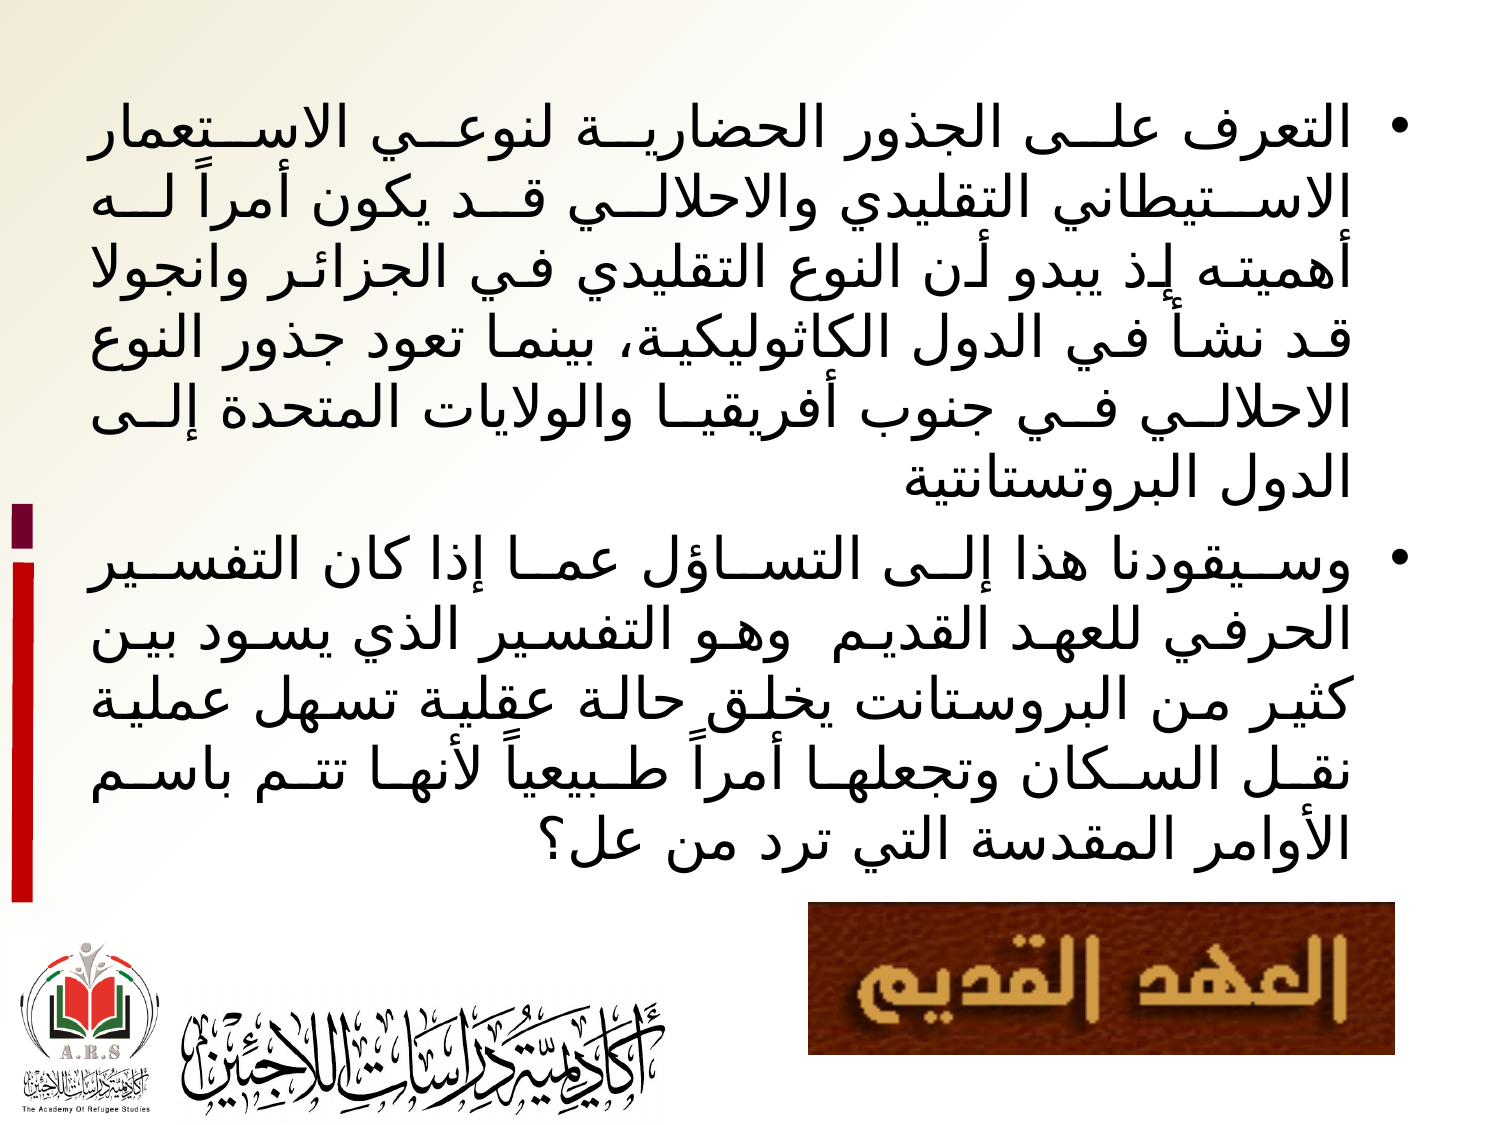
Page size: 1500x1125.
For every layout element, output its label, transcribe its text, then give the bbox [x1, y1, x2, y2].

picture [808, 902, 1395, 1055]
picture [175, 984, 668, 1125]
list التعرف على الجذور الحضارية لنوعي الاستعمار الاستيطاني التقليدي والاحلالي قد يكون أمراً له أهميته إذ يبدو أن النوع التقليدي في الجزائر وانجولا قد نشأ في الدول الكاثوليكية، بينما تعود جذور النوع الاحلالي في جنوب أفريقيا والولايات المتحدة إلى الدول البروتستانتية وسيقودنا هذا إلى التساؤل عما إذا كان التفسير الحرفي للعهد القديم وهو التفسير الذي يسود بين كثير من البروستانت يخلق حالة عقلية تسهل عملية نقل السكان وتجعلها أمراً طبيعياً لأنها تتم باسم الأوامر المقدسة التي ترد من عل؟ [75, 82, 1425, 903]
picture [8, 937, 164, 1120]
